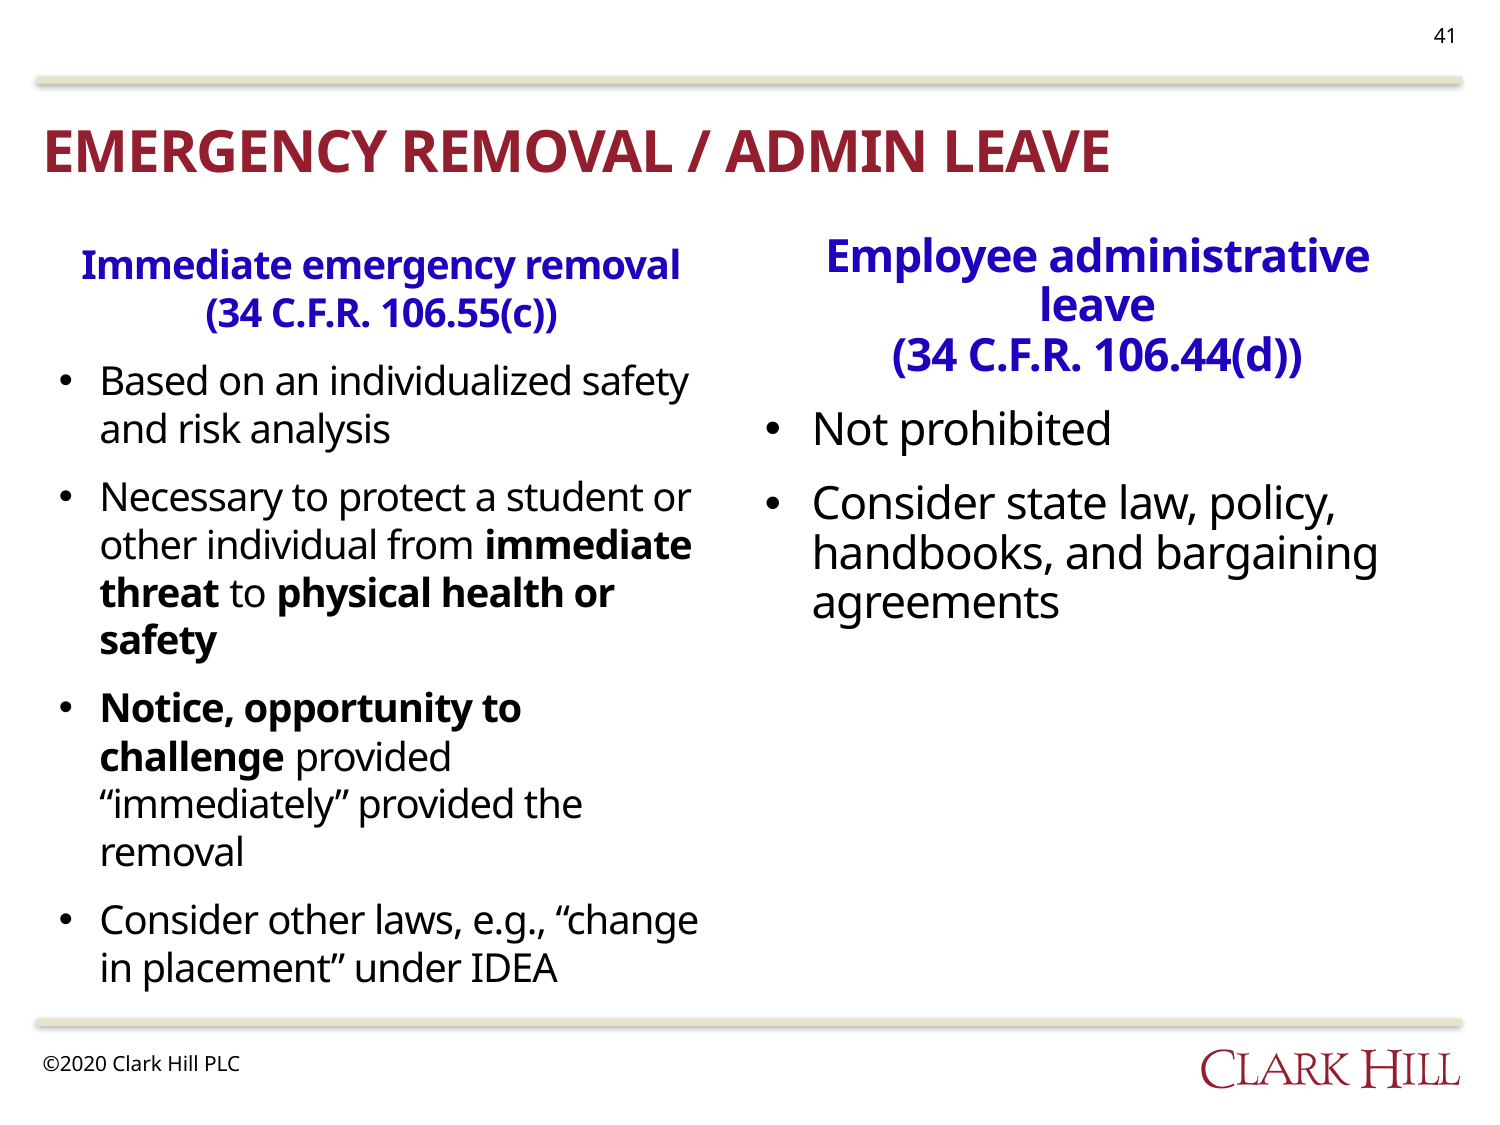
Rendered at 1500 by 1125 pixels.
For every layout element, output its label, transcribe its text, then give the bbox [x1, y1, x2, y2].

picture [1195, 1045, 1464, 1092]
title Emergency removal / admin leave [27, 106, 1450, 187]
text_box 41 [1412, 15, 1473, 58]
text_box ©2020 Clark Hill PLC [27, 1042, 303, 1103]
list Immediate emergency removal (34 C.F.R. 106.55(c)) Based on an individualized safety and risk analysis Necessary to protect a student or other individual from immediate threat to physical health or safety Notice, opportunity to challenge provided “immediately” provided the removal Consider other laws, e.g., “change in placement” under IDEA [43, 232, 720, 1009]
text_box Employee administrative leave (34 C.F.R. 106.44(d)) Not prohibited Consider state law, policy, handbooks, and bargaining agreements [749, 225, 1446, 1002]
